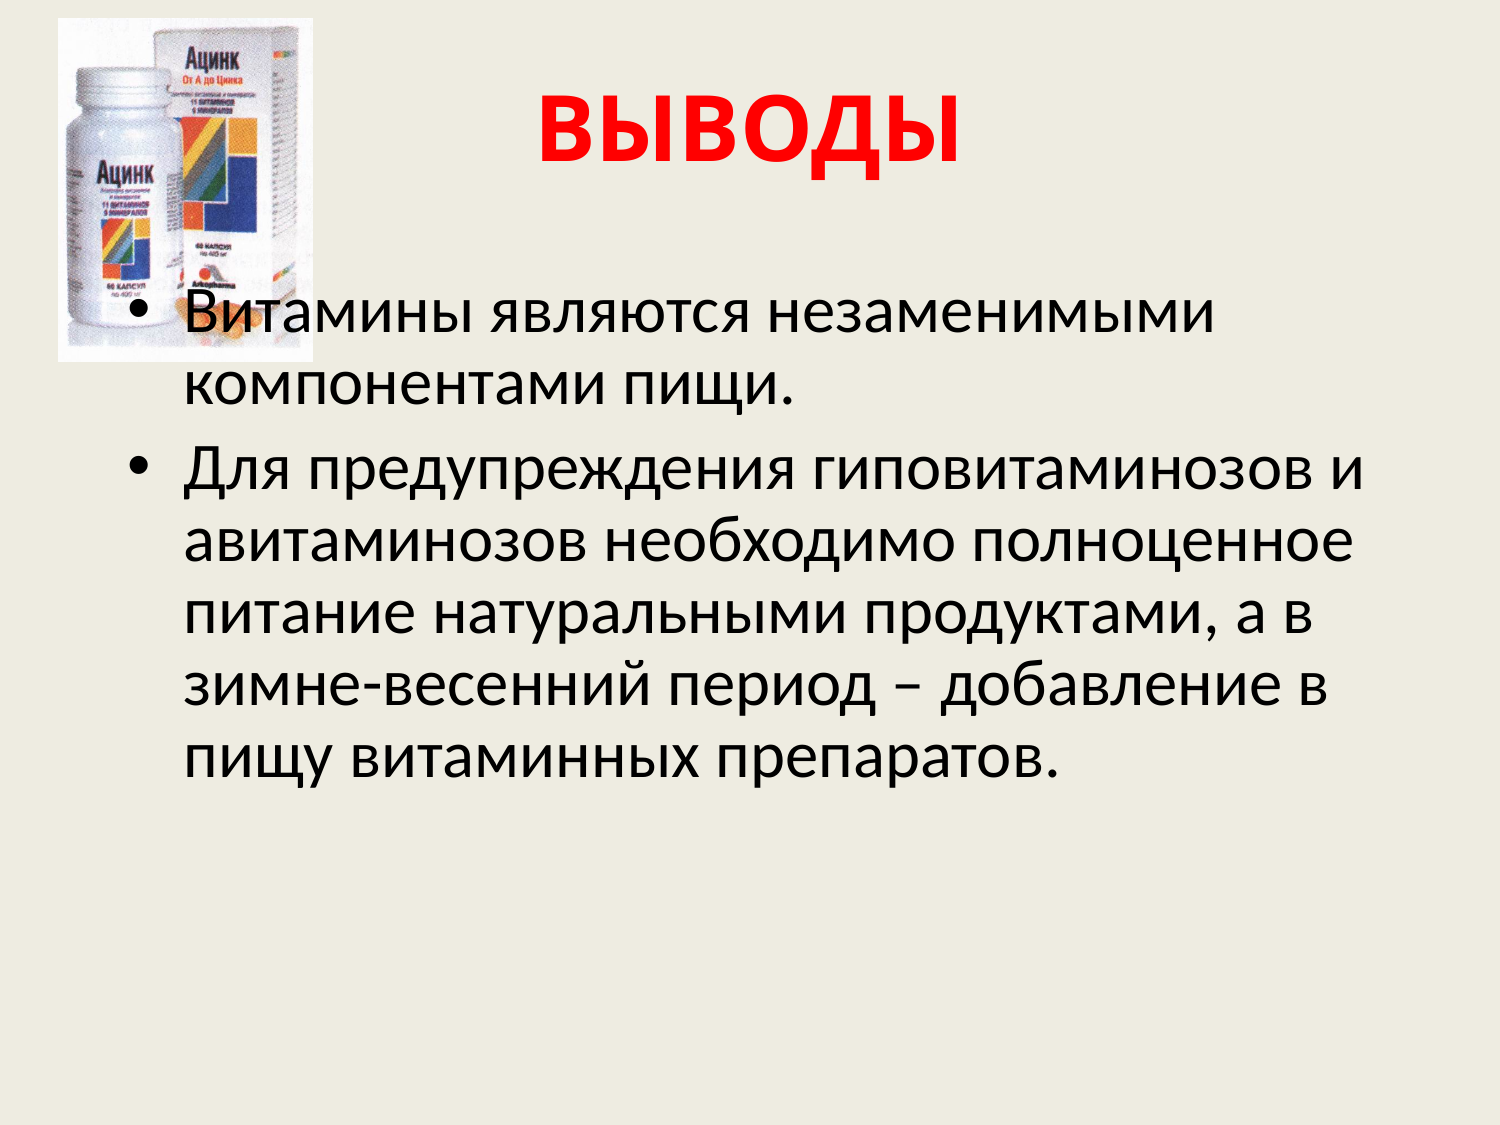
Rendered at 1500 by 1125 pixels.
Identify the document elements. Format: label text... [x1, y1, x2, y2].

picture [58, 18, 314, 362]
title ВЫВОДЫ [319, 31, 1388, 219]
list Витамины являются незаменимыми компонентами пищи. Для предупреждения гиповитаминозов и авитаминозов необходимо полноценное питание натуральными продуктами, а в зимне-весенний период – добавление в пищу витаминных препаратов. [112, 267, 1447, 1035]
